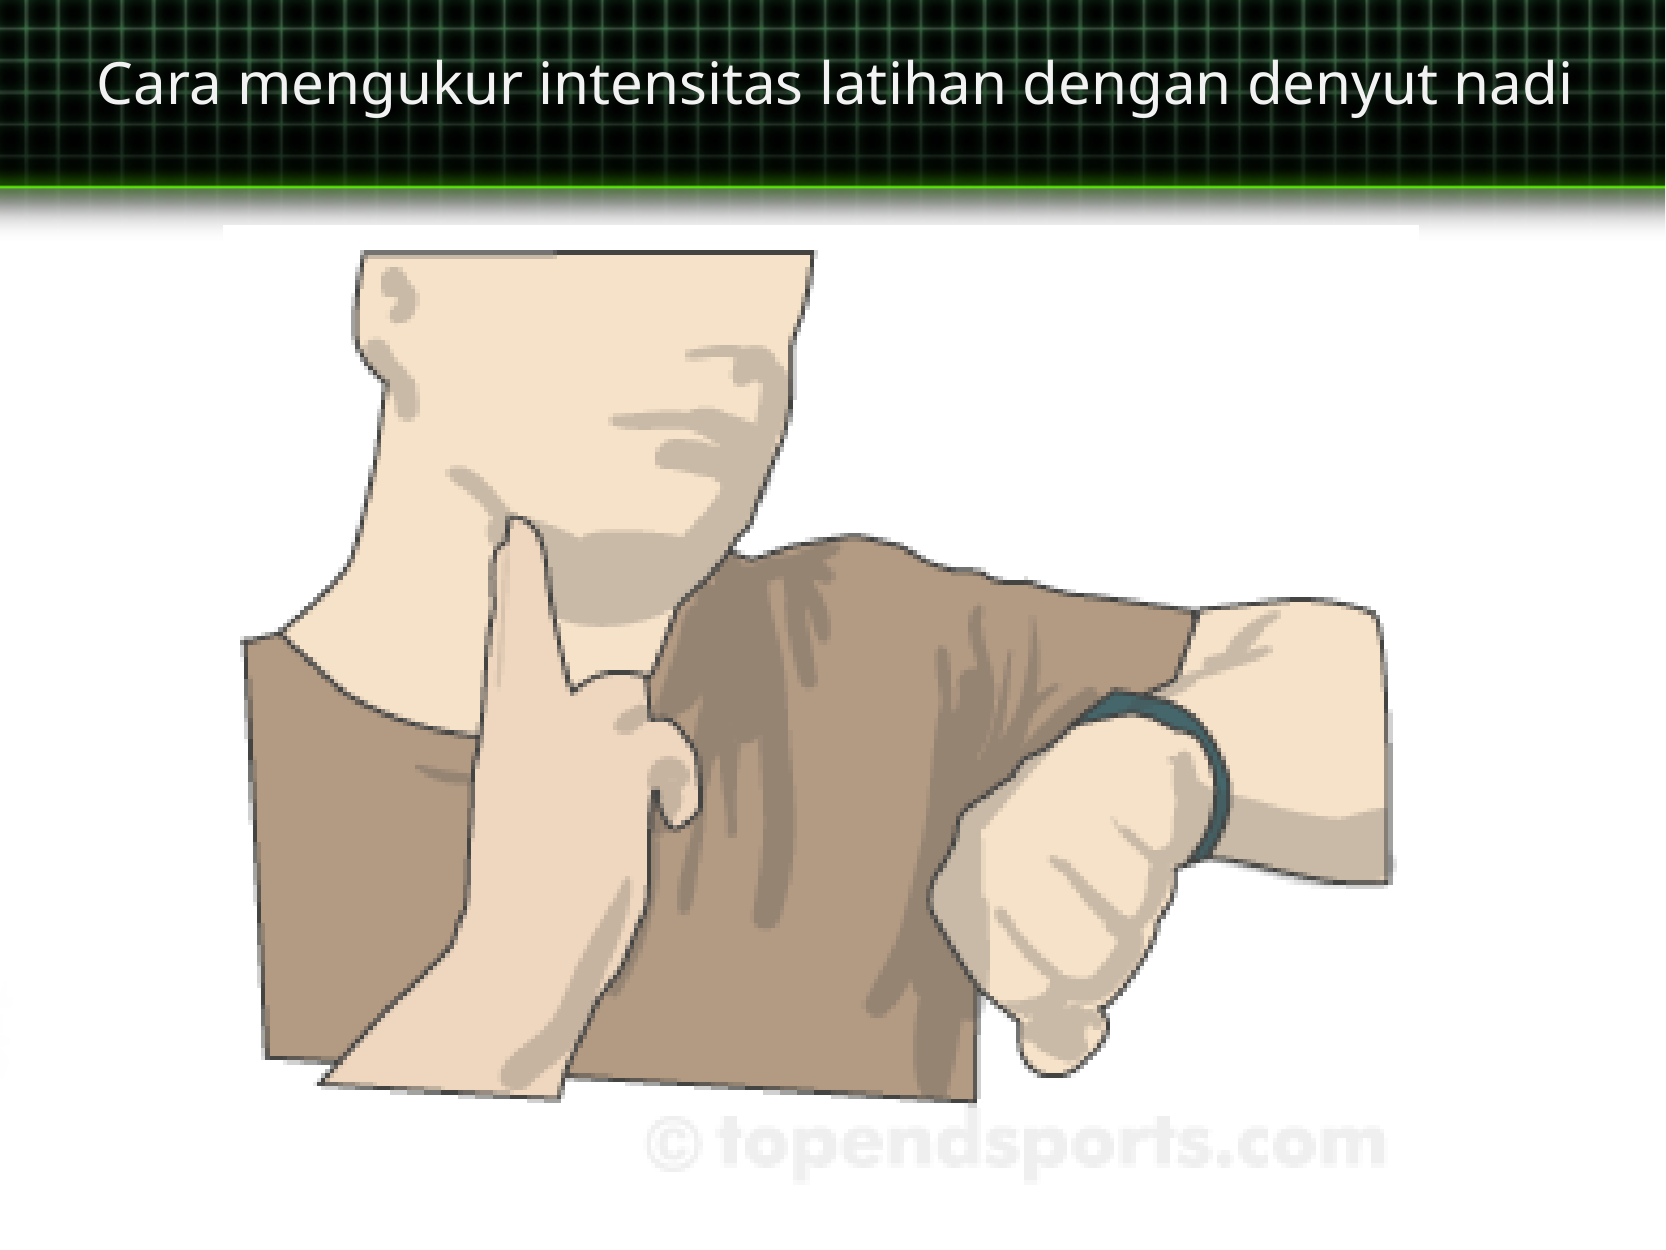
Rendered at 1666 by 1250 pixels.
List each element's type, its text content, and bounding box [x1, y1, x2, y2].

text_box Cara mengukur intensitas latihan dengan denyut nadi [81, 38, 1653, 124]
picture [0, 0, 1666, 1249]
